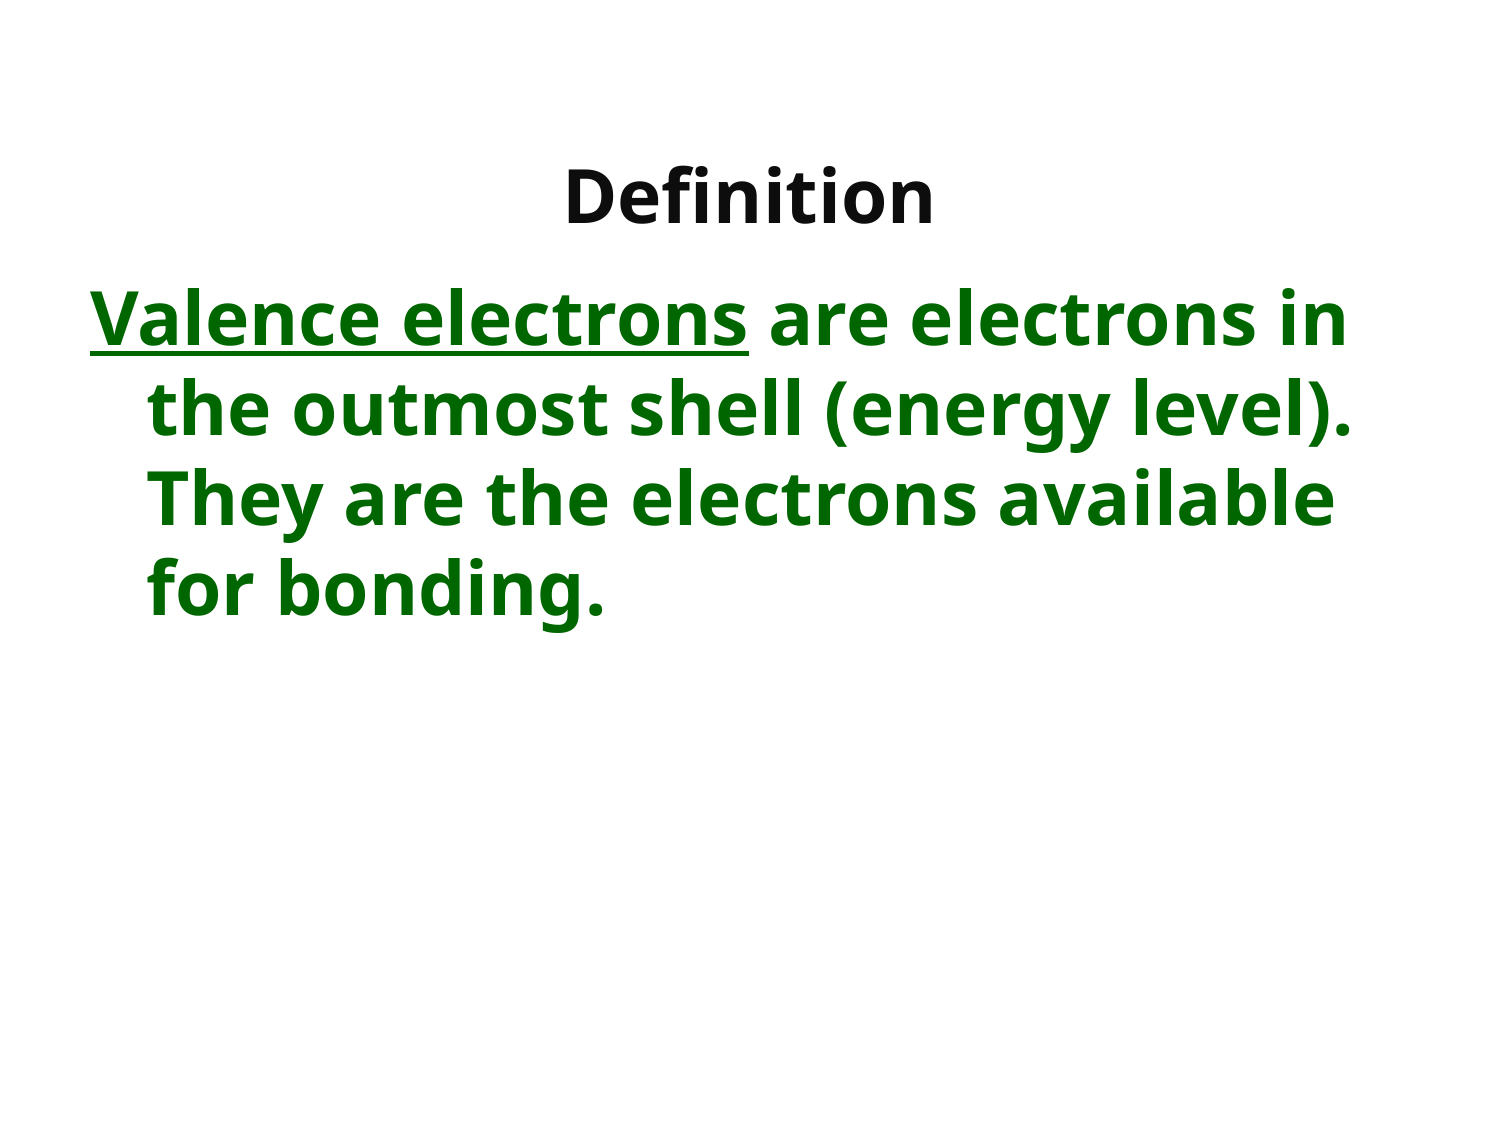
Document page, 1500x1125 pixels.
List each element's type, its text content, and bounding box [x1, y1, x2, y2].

title Definition [112, 99, 1388, 262]
list Valence electrons are electrons in the outmost shell (energy level). They are the electrons available for bonding. [74, 262, 1426, 676]
